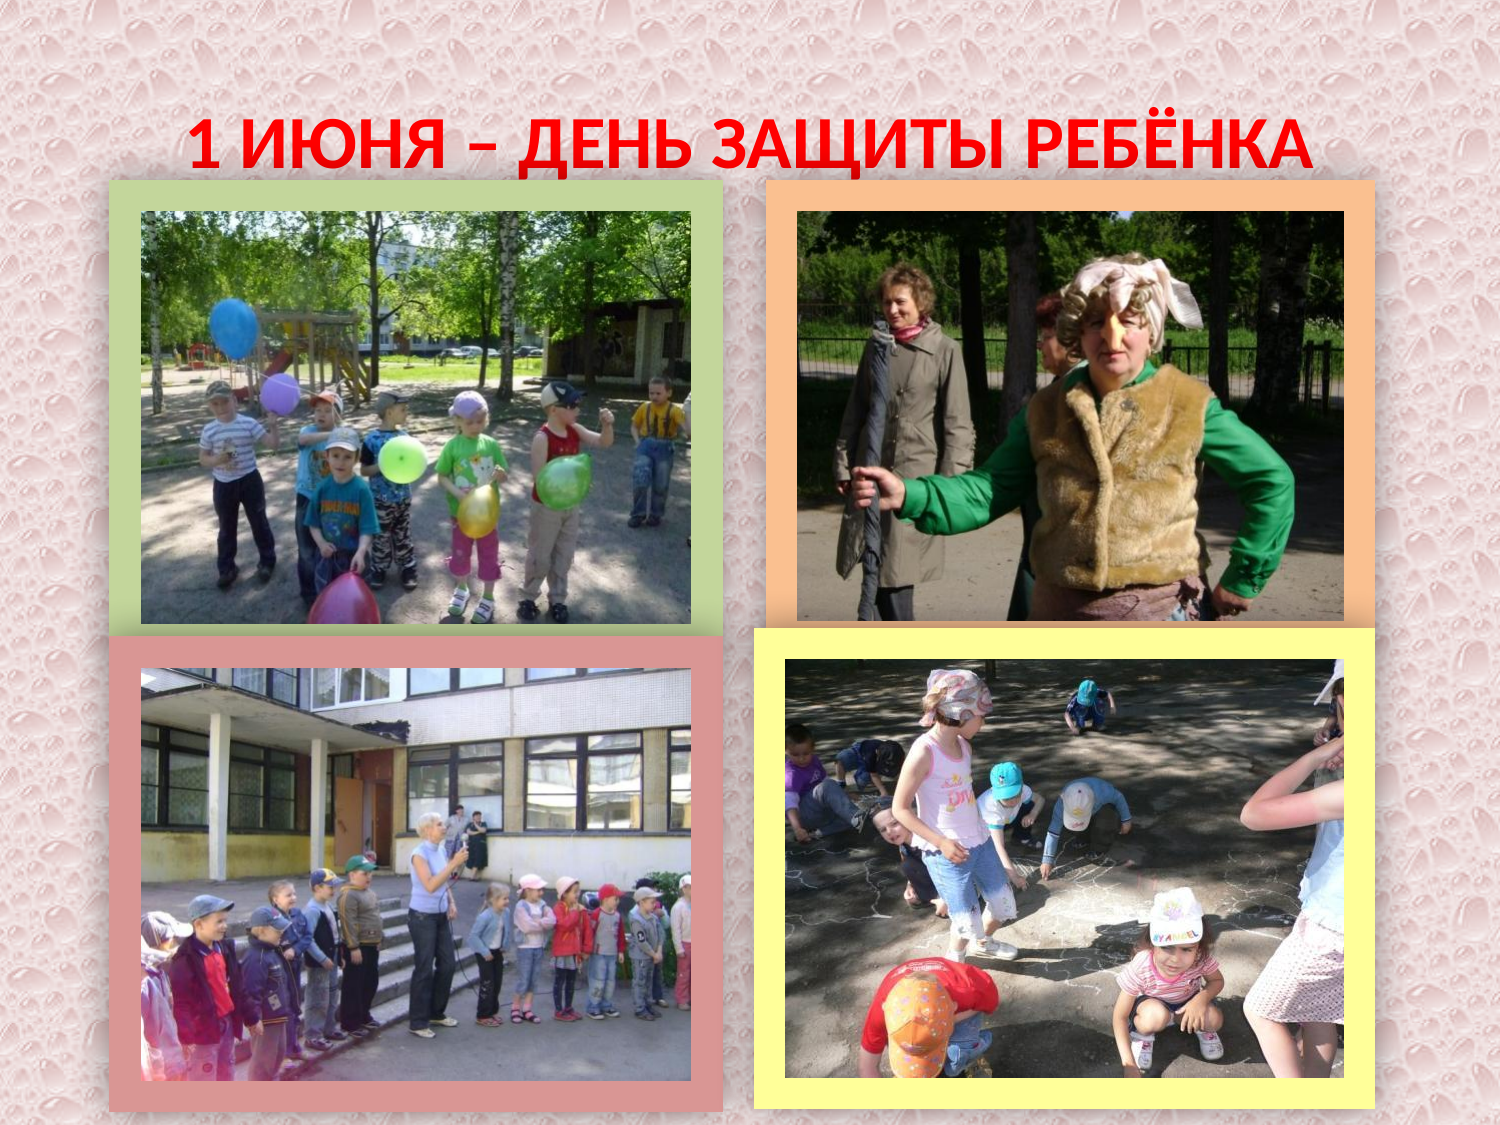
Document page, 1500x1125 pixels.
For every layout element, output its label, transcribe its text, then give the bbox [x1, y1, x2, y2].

picture [796, 210, 1344, 622]
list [140, 210, 692, 625]
title 1 ИЮНЯ – ДЕНЬ ЗАЩИТЫ РЕБЁНКА [75, 45, 1425, 233]
picture [784, 658, 1344, 1079]
picture [140, 667, 692, 1081]
